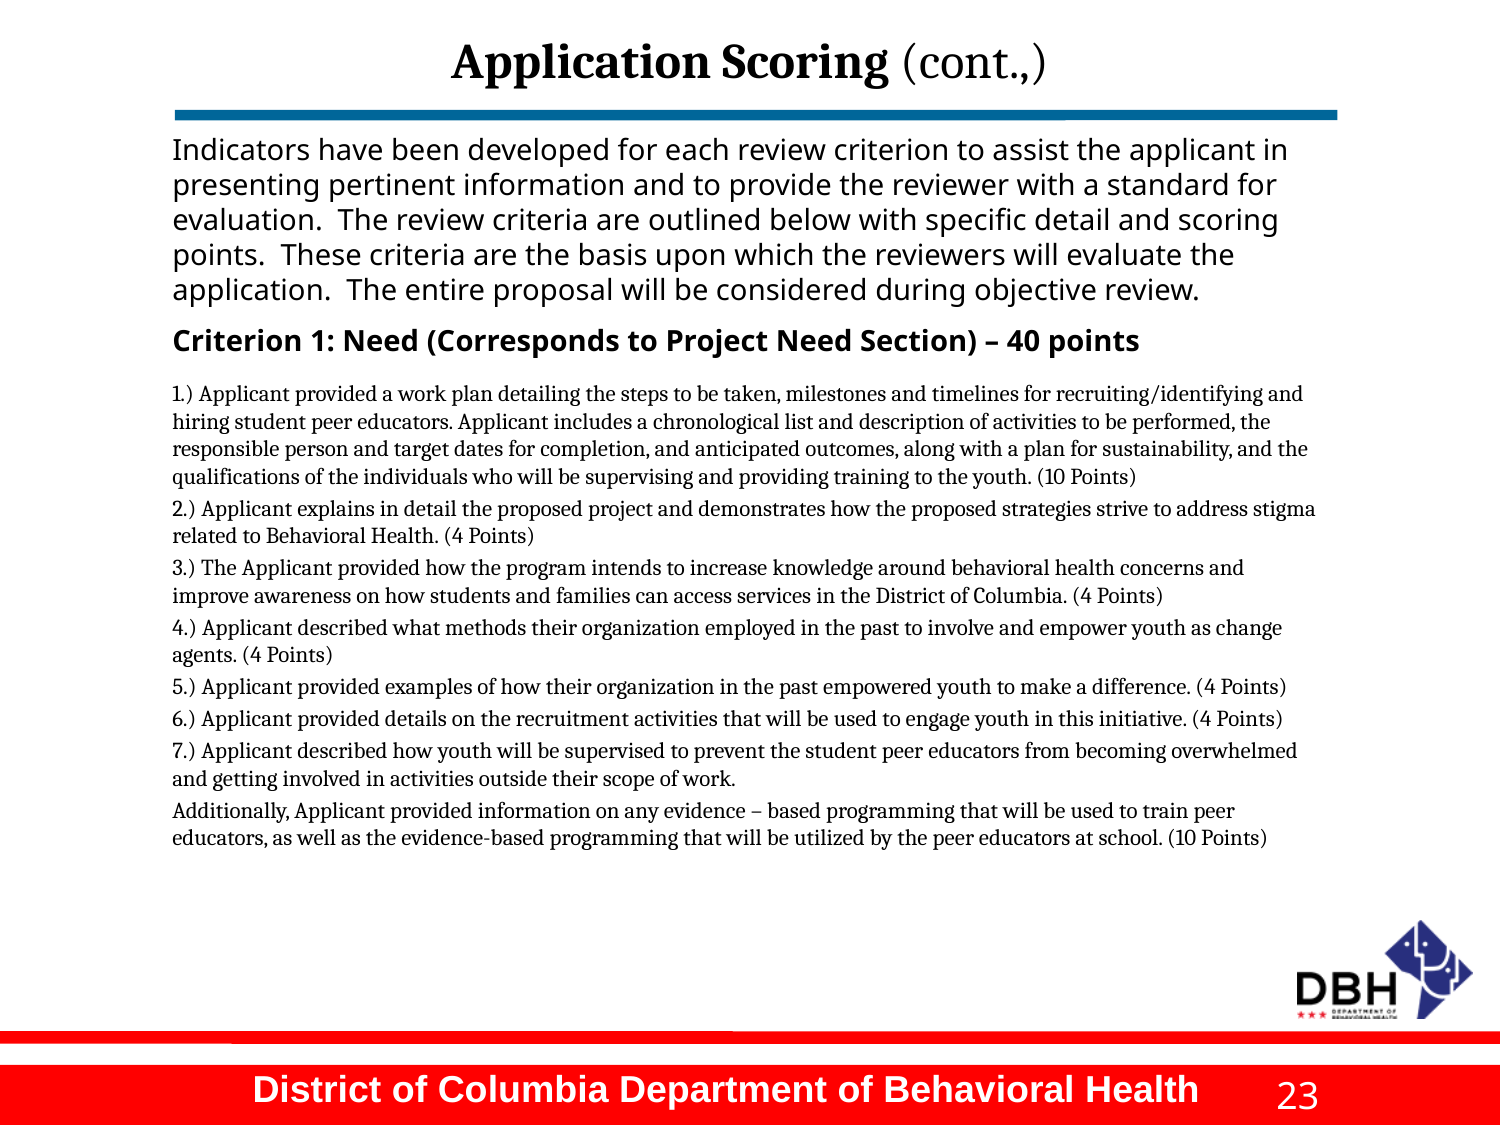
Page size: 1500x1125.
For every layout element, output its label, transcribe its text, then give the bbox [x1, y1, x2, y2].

title Application Scoring (cont.,) [75, 0, 1425, 153]
slide_number 23 [1261, 1064, 1474, 1121]
picture [1297, 920, 1473, 1019]
list Indicators have been developed for each review criterion to assist the applicant in presenting pertinent information and to provide the reviewer with a standard for evaluation. The review criteria are outlined below with specific detail and scoring points. These criteria are the basis upon which the reviewers will evaluate the application. The entire proposal will be considered during objective review. Criterion 1: Need (Corresponds to Project Need Section) – 40 points 1.) Applicant provided a work plan detailing the steps to be taken, milestones and timelines for recruiting/identifying and hiring student peer educators. Applicant includes a chronological list and description of activities to be performed, the responsible person and target dates for completion, and anticipated outcomes, along with a plan for sustainability, and the qualifications of the individuals who will be supervising and providing training to the youth. (10 Points) 2.) Applicant explains in detail the proposed project and demonstrates how the proposed strategies strive to address stigma related to Behavioral Health. (4 Points) 3.) The Applicant provided how the program intends to increase knowledge around behavioral health concerns and improve awareness on how students and families can access services in the District of Columbia. (4 Points) 4.) Applicant described what methods their organization employed in the past to involve and empower youth as change agents. (4 Points) 5.) Applicant provided examples of how their organization in the past empowered youth to make a difference. (4 Points) 6.) Applicant provided details on the recruitment activities that will be used to engage youth in this initiative. (4 Points) 7.) Applicant described how youth will be supervised to prevent the student peer educators from becoming overwhelmed and getting involved in activities outside their scope of work. Additionally, Applicant provided information on any evidence – based programming that will be used to train peer educators, as well as the evidence-based programming that will be utilized by the peer educators at school. (10 Points) [157, 123, 1338, 1000]
